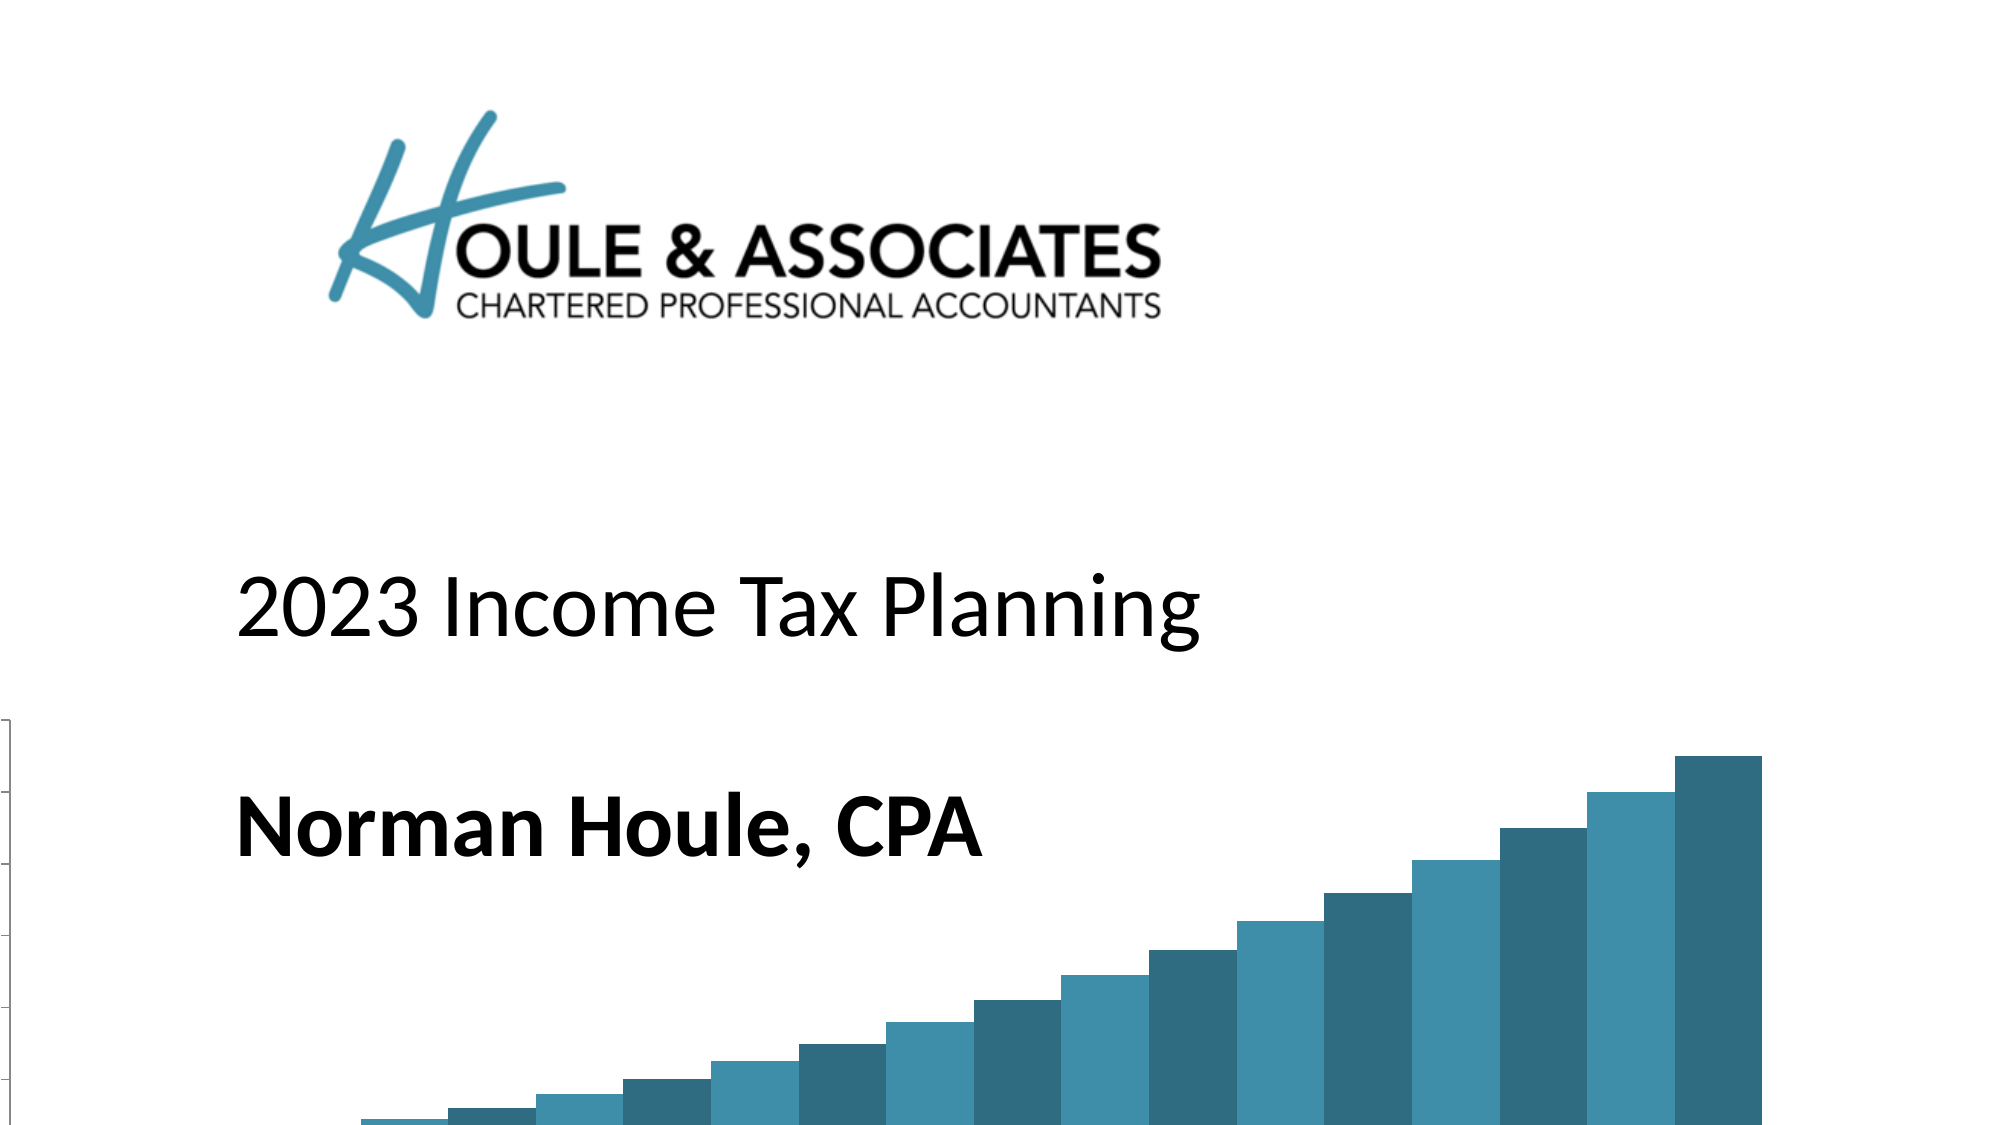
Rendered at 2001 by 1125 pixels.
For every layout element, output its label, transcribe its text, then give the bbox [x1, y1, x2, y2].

text_box 2023 Income Tax Planning Norman Houle, CPA [220, 537, 1450, 699]
chart [0, 699, 1801, 1125]
picture [299, 49, 1249, 367]
